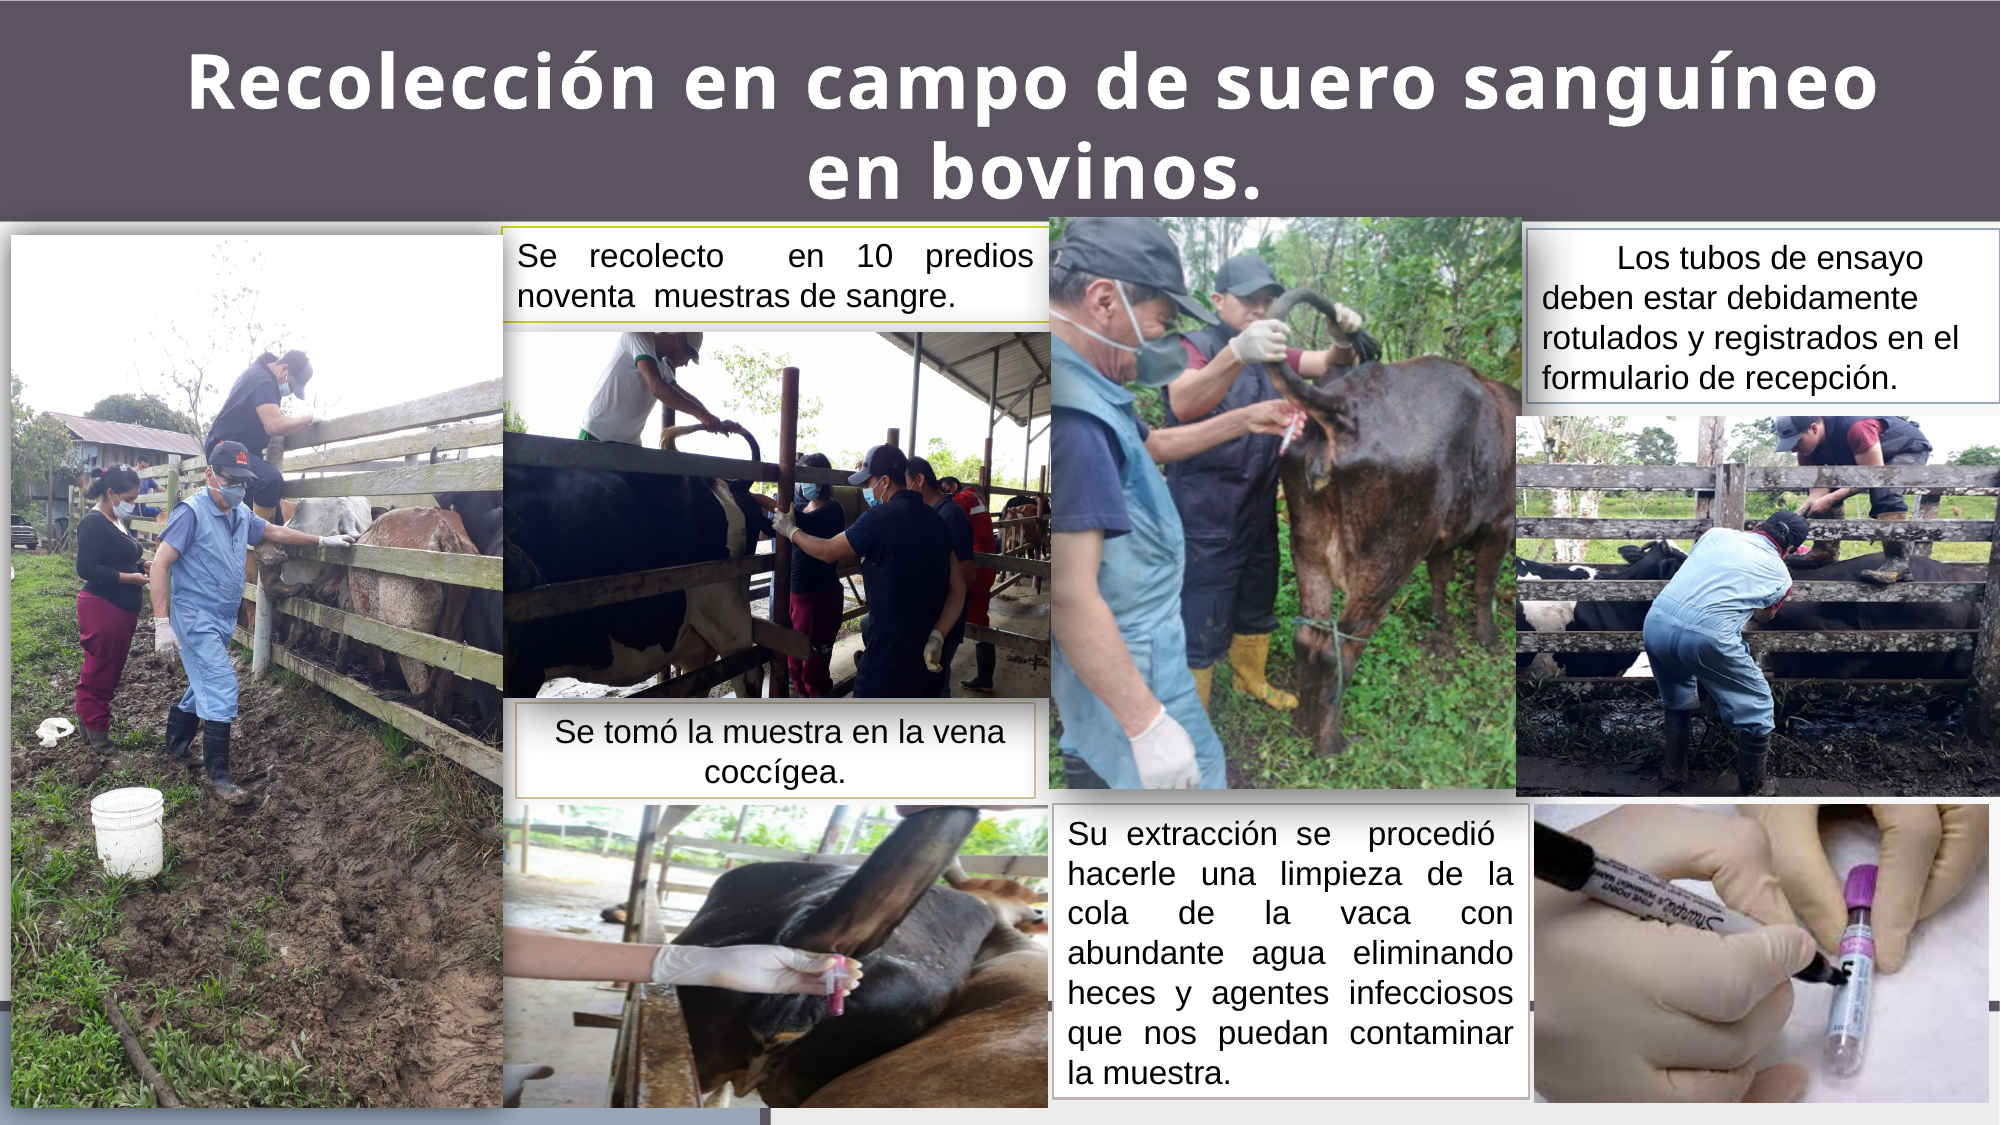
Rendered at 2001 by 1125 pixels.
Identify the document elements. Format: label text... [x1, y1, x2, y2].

title Recolección en campo de suero sanguíneo en bovinos. [111, 45, 1959, 199]
picture [1533, 804, 1989, 1103]
text_box Su extracción se procedió hacerle una limpieza de la cola de la vaca con abundante agua eliminando heces y agentes infecciosos que nos puedan contaminar la muestra. [1052, 822, 1530, 1100]
text_box Los tubos de ensayo deben estar debidamente rotulados y registrados en el formulario de recepción. [1562, 228, 2000, 404]
slide_number 7 [1733, 1103, 1895, 1110]
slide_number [881, 1035, 1442, 1110]
picture [11, 217, 2000, 1109]
text_box Se tomó la muestra en la vena coccígea. [524, 743, 1035, 799]
text_box Se recolecto en 10 predios noventa muestras de sangre. [515, 226, 1041, 318]
